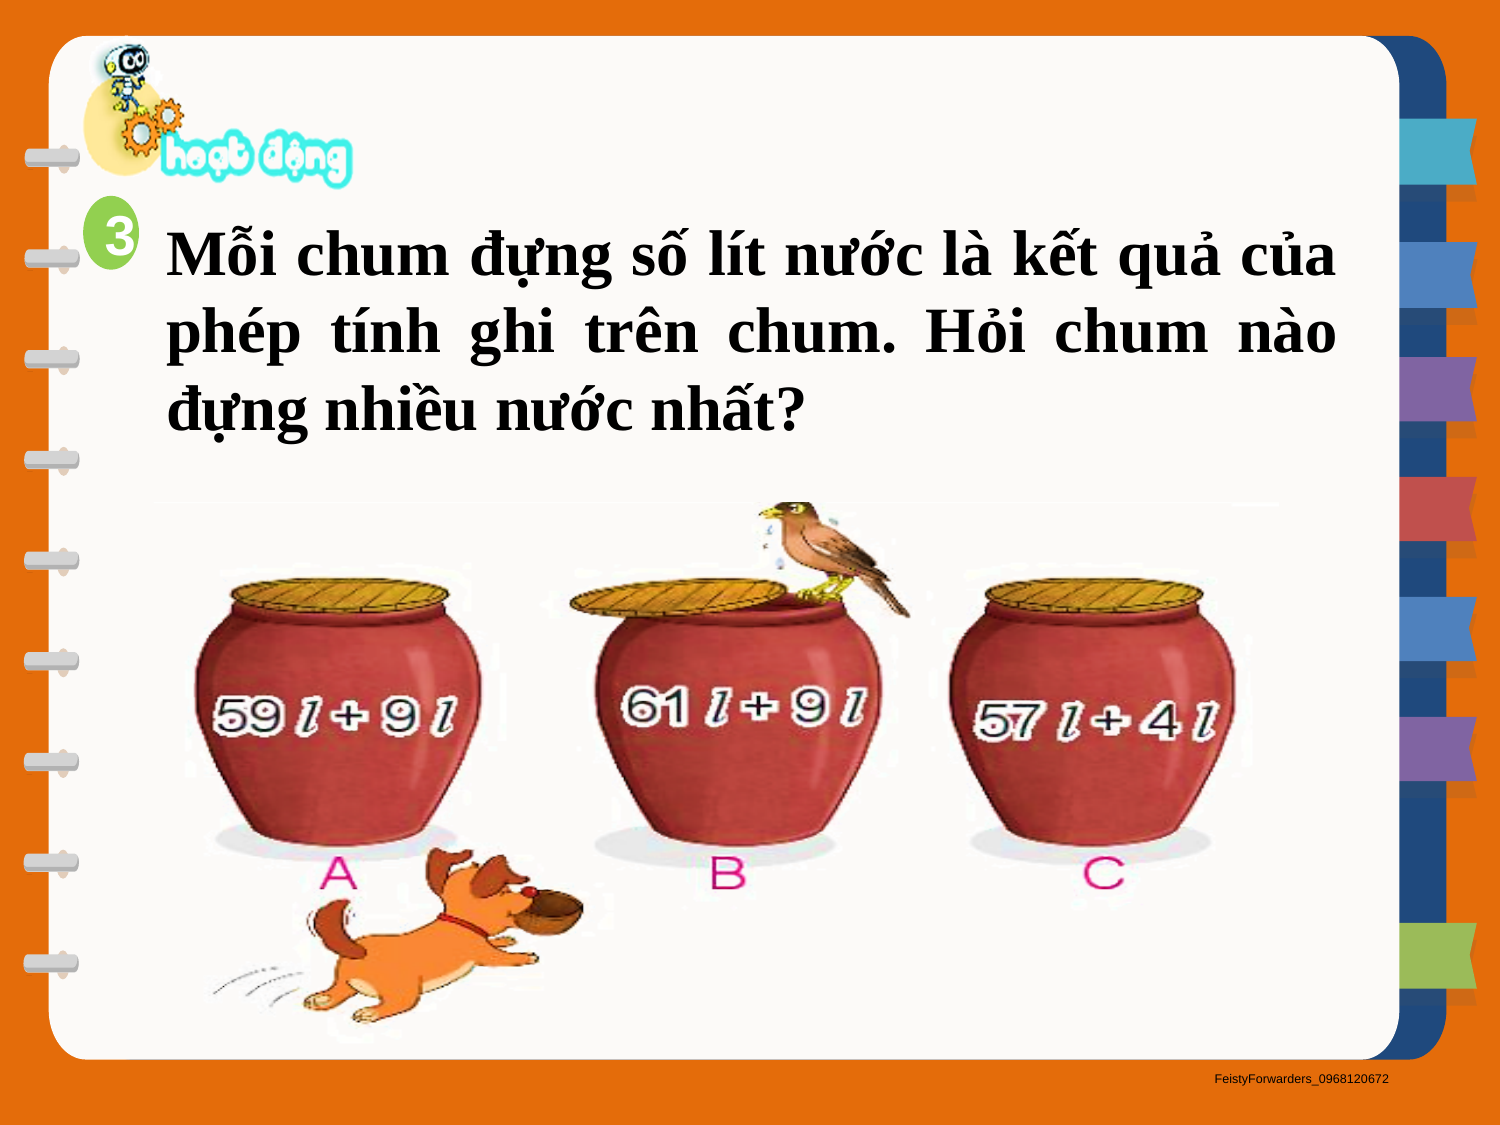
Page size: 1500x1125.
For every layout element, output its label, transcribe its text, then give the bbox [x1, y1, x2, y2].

picture [153, 502, 1279, 1050]
text_box Mỗi chum đựng số lít nước là kết quả của phép tính ghi trên chum. Hỏi chum nào đựng nhiều nước nhất? [153, 204, 1351, 450]
text_box 3 [83, 195, 139, 270]
picture [59, 35, 398, 192]
